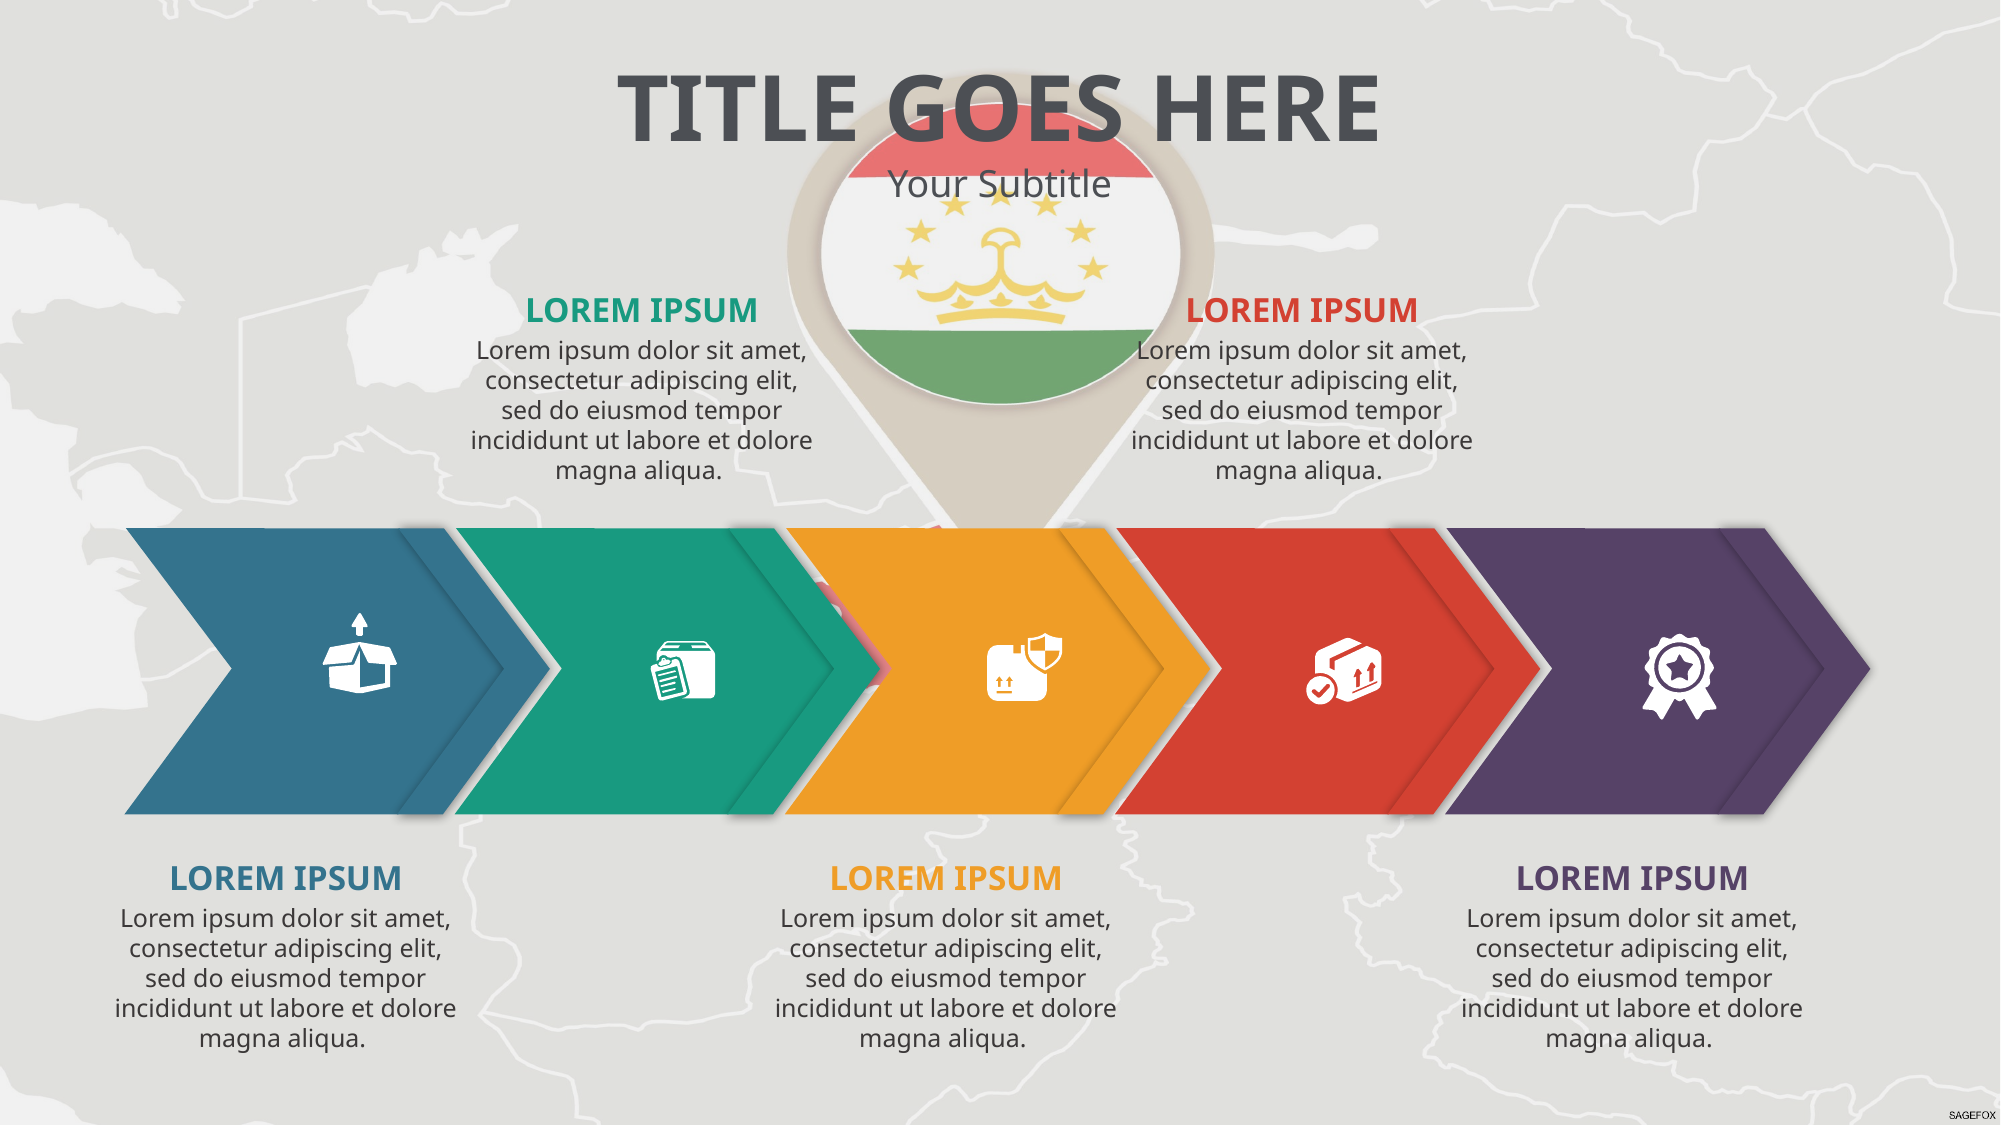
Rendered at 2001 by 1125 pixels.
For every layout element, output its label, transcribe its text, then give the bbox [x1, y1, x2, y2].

text_box LOREM IPSUM Lorem ipsum dolor sit amet, consectetur adipiscing elit, sed do eiusmod tempor incididunt ut labore et dolore magna aliqua. [98, 850, 474, 1060]
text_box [784, 528, 1114, 815]
text_box LOREM IPSUM Lorem ipsum dolor sit amet, consectetur adipiscing elit, sed do eiusmod tempor incididunt ut labore et dolore magna aliqua. [1444, 850, 1820, 1060]
picture [1925, 0, 2001, 1125]
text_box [1444, 528, 1871, 815]
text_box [1641, 633, 1718, 720]
text_box TITLE GOES HERE Your Subtitle [548, 42, 1452, 212]
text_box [1114, 528, 1444, 815]
text_box LOREM IPSUM Lorem ipsum dolor sit amet, consectetur adipiscing elit, sed do eiusmod tempor incididunt ut labore et dolore magna aliqua. [454, 282, 830, 492]
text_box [124, 528, 454, 815]
text_box LOREM IPSUM Lorem ipsum dolor sit amet, consectetur adipiscing elit, sed do eiusmod tempor incididunt ut labore et dolore magna aliqua. [1114, 282, 1490, 492]
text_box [454, 528, 784, 815]
text_box LOREM IPSUM Lorem ipsum dolor sit amet, consectetur adipiscing elit, sed do eiusmod tempor incididunt ut labore et dolore magna aliqua. [758, 850, 1134, 1060]
